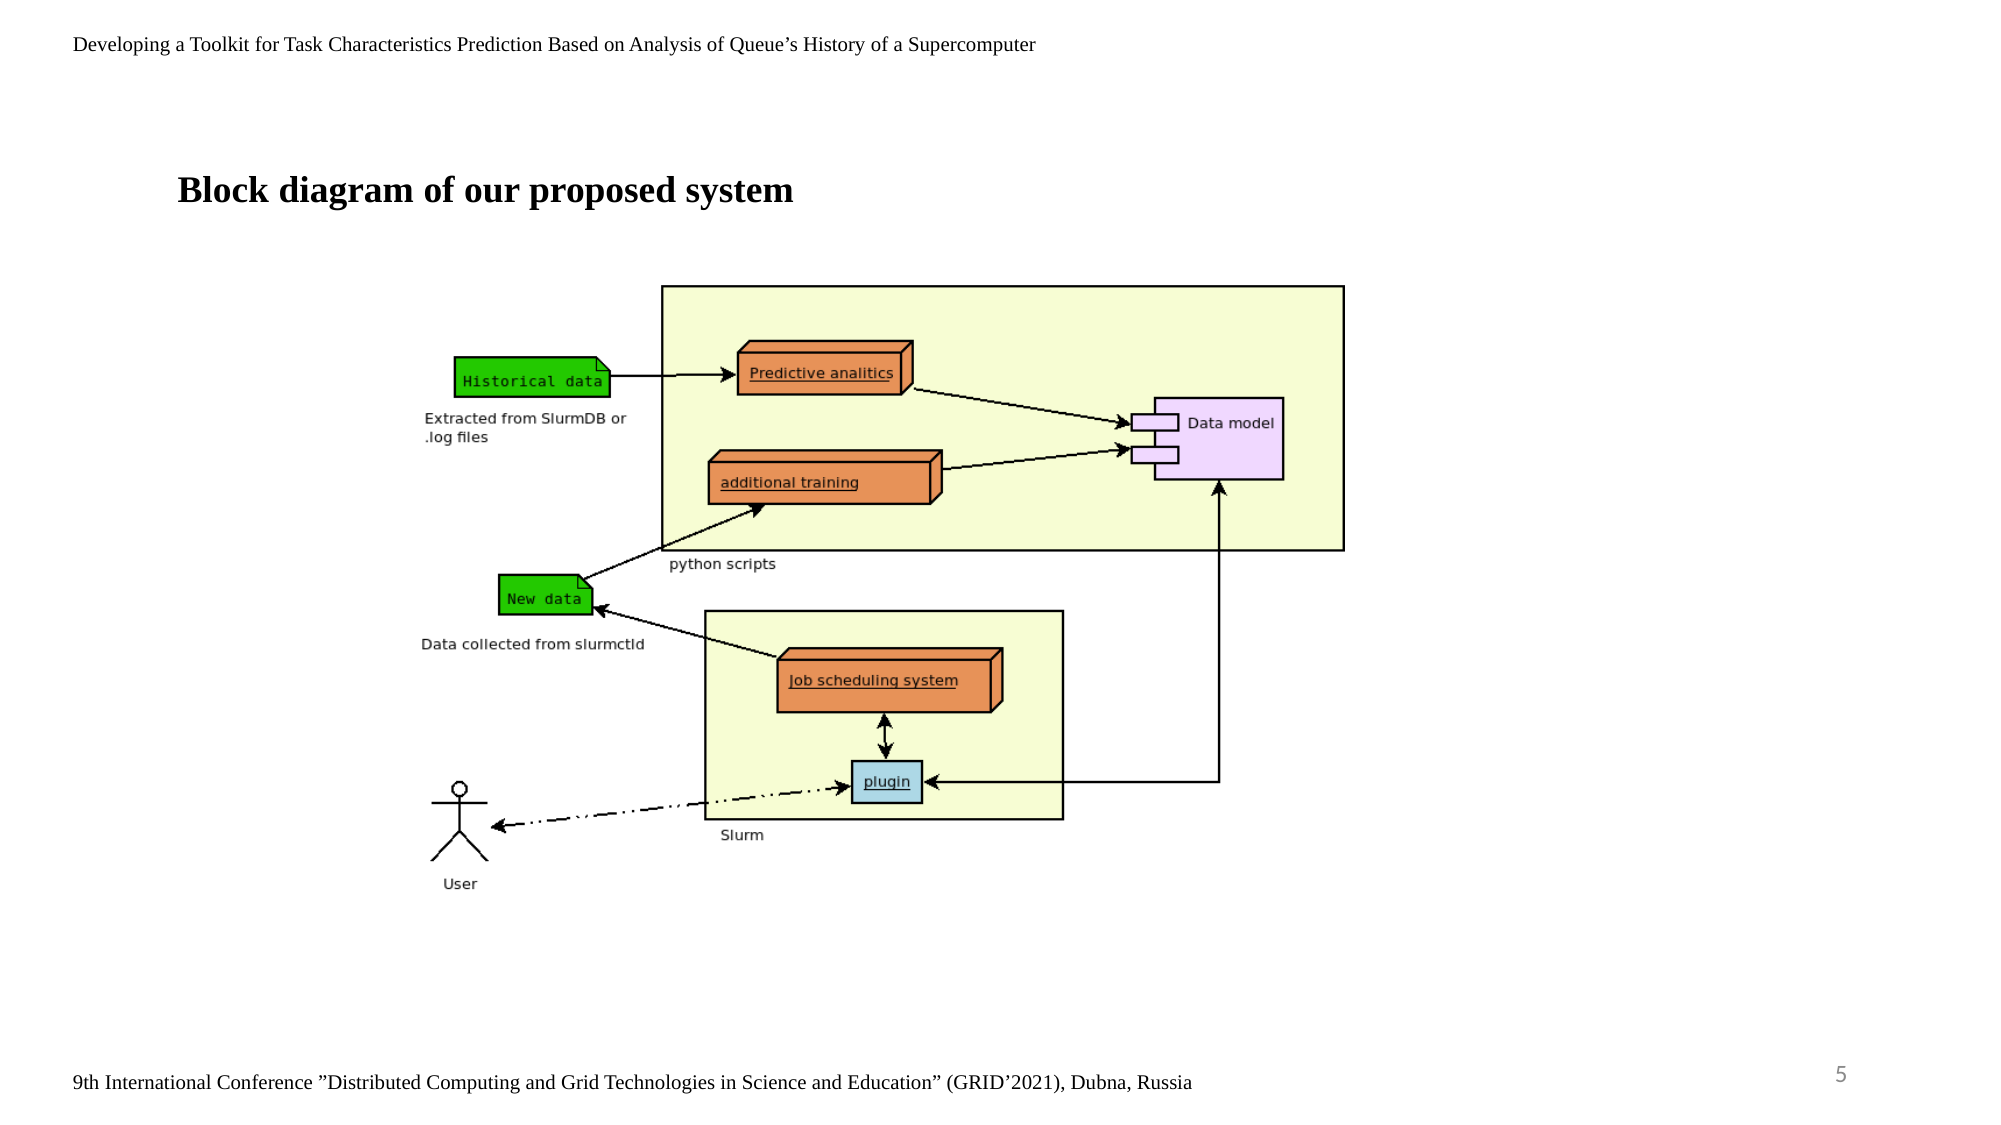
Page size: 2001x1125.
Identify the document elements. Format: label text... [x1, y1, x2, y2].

text_box Block diagram of our proposed system [162, 157, 1254, 218]
slide_number 5 [1412, 1042, 1863, 1103]
picture [420, 284, 1345, 896]
text_box 9th International Conference ”Distributed Computing and Grid Technologies in Science and Education” (GRID’2021), Dubna, Russia [58, 1061, 1219, 1102]
text_box Developing a Toolkit for Task Characteristics Prediction Based on Analysis of Queue’s History of a Supercomputer [58, 22, 1219, 63]
